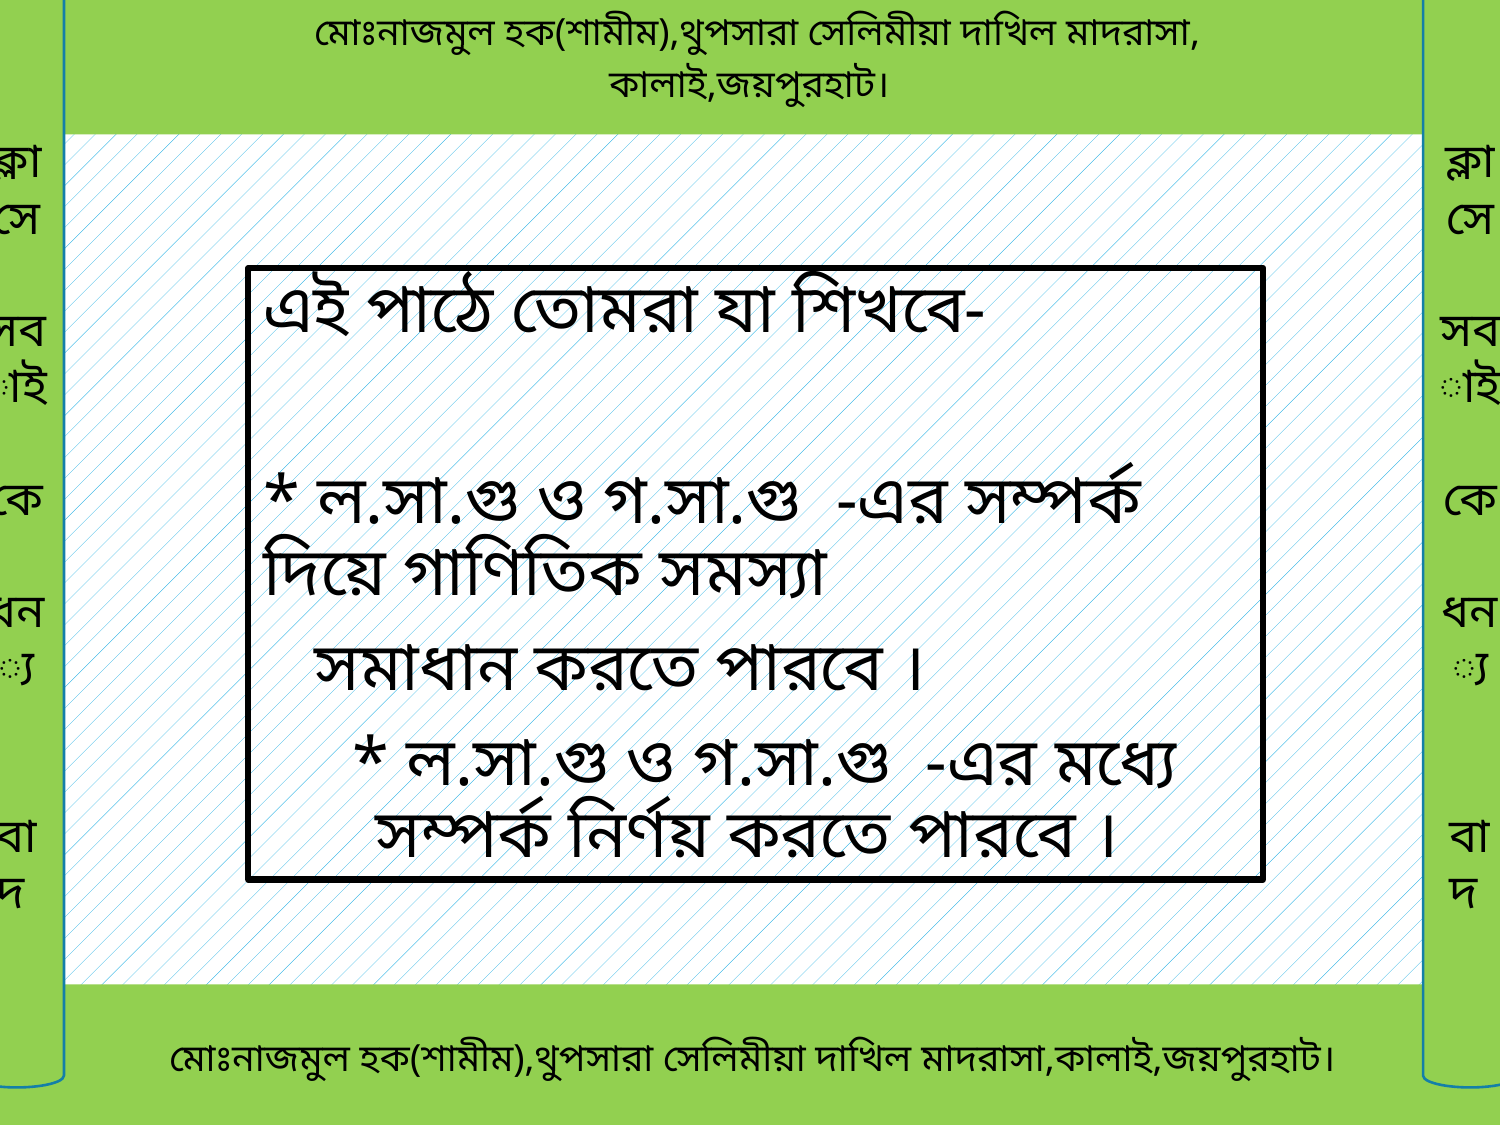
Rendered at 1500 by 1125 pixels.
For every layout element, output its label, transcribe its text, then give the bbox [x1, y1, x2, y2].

text_box ক্লাসে সবাই কে ধন্য বাদ [1421, 0, 1500, 1089]
text_box ক্লাসে সবাই কে ধন্য বাদ [0, 0, 66, 1089]
text_box মোঃনাজমুল হক(শামীম),থুপসারা সেলিমীয়া দাখিল মাদরাসা, কালাই,জয়পুরহাট। [66, 0, 1421, 136]
text_box এই পাঠে তোমরা যা শিখবে- * ল.সা.গু ও গ.সা.গু -এর সম্পর্ক দিয়ে গাণিতিক সমস্যা সমাধান করতে পারবে । * ল.সা.গু ও গ.সা.গু -এর মধ্যে সম্পর্ক নির্ণয় করতে পারবে । [248, 268, 1264, 880]
text_box মোঃনাজমুল হক(শামীম),থুপসারা সেলিমীয়া দাখিল মাদরাসা,কালাই,জয়পুরহাট। [0, 983, 1500, 1125]
